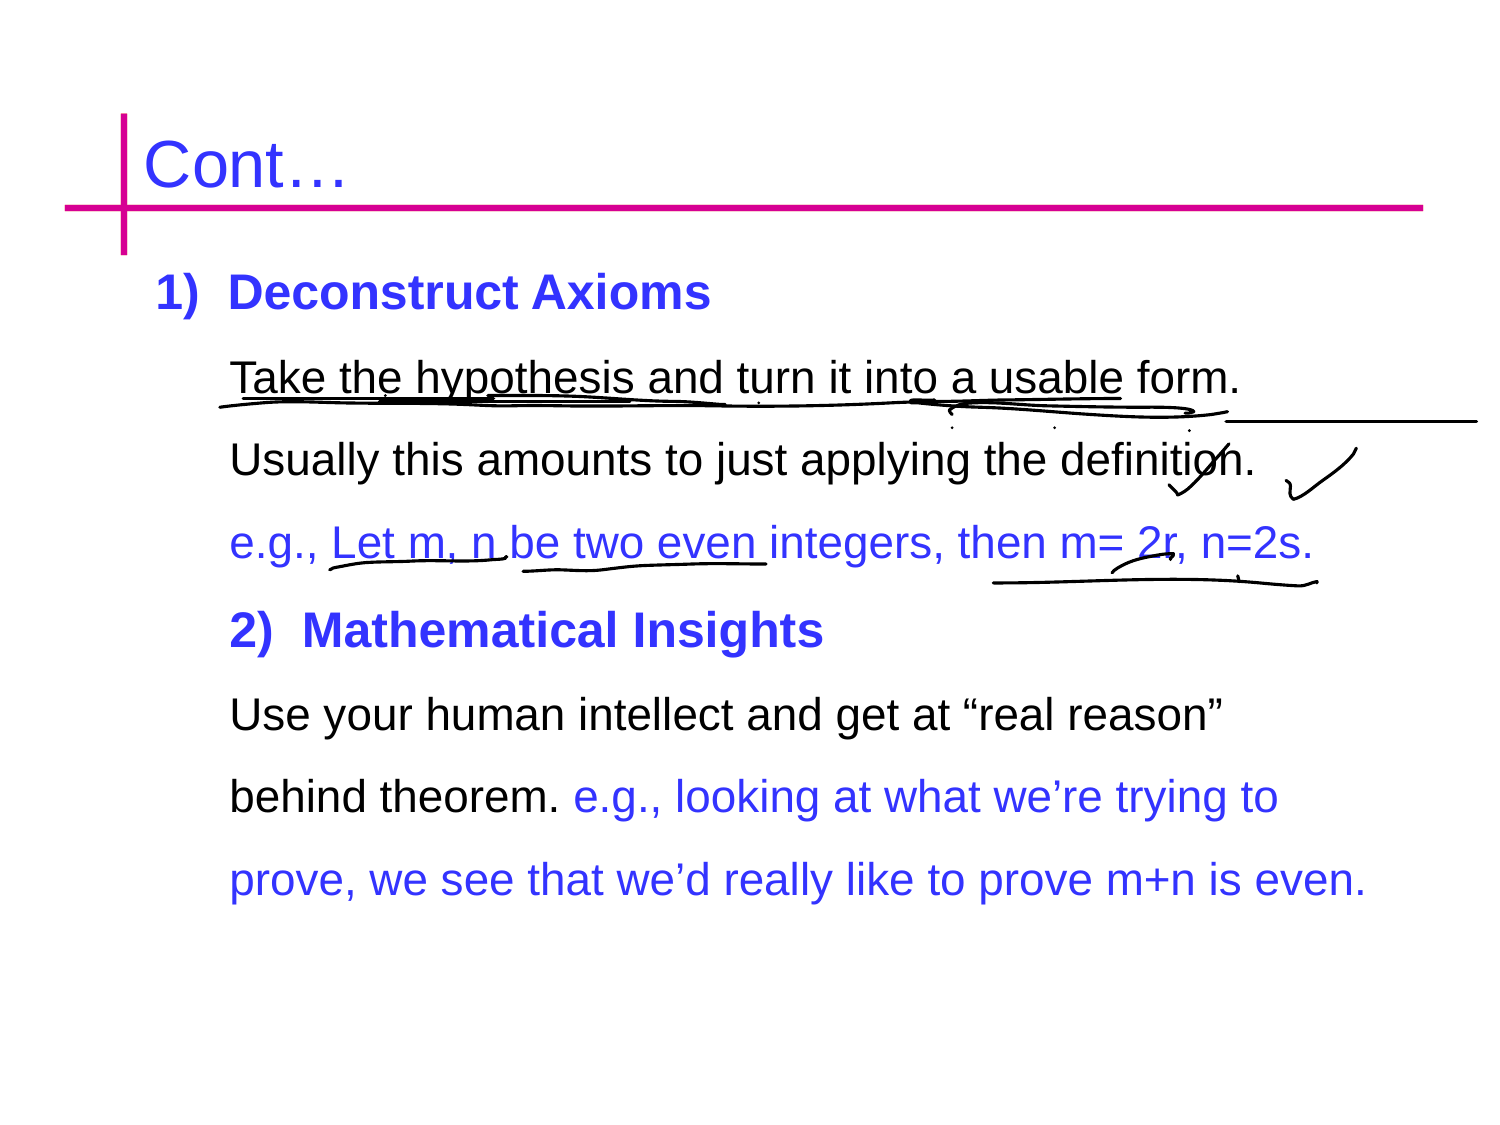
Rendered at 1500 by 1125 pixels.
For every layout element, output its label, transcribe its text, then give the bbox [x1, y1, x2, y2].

text_box Deconstruct Axioms Take the hypothesis and turn it into a usable form. Usually this amounts to just applying the definition. e.g., Let m, n be two even integers, then m= 2r, n=2s. Mathematical Insights Use your human intellect and get at “real reason” behind theorem. e.g., looking at what we’re trying to prove, we see that we’d really like to prove m+n is even. [140, 222, 1430, 912]
text_box Cont… [128, 112, 1454, 208]
